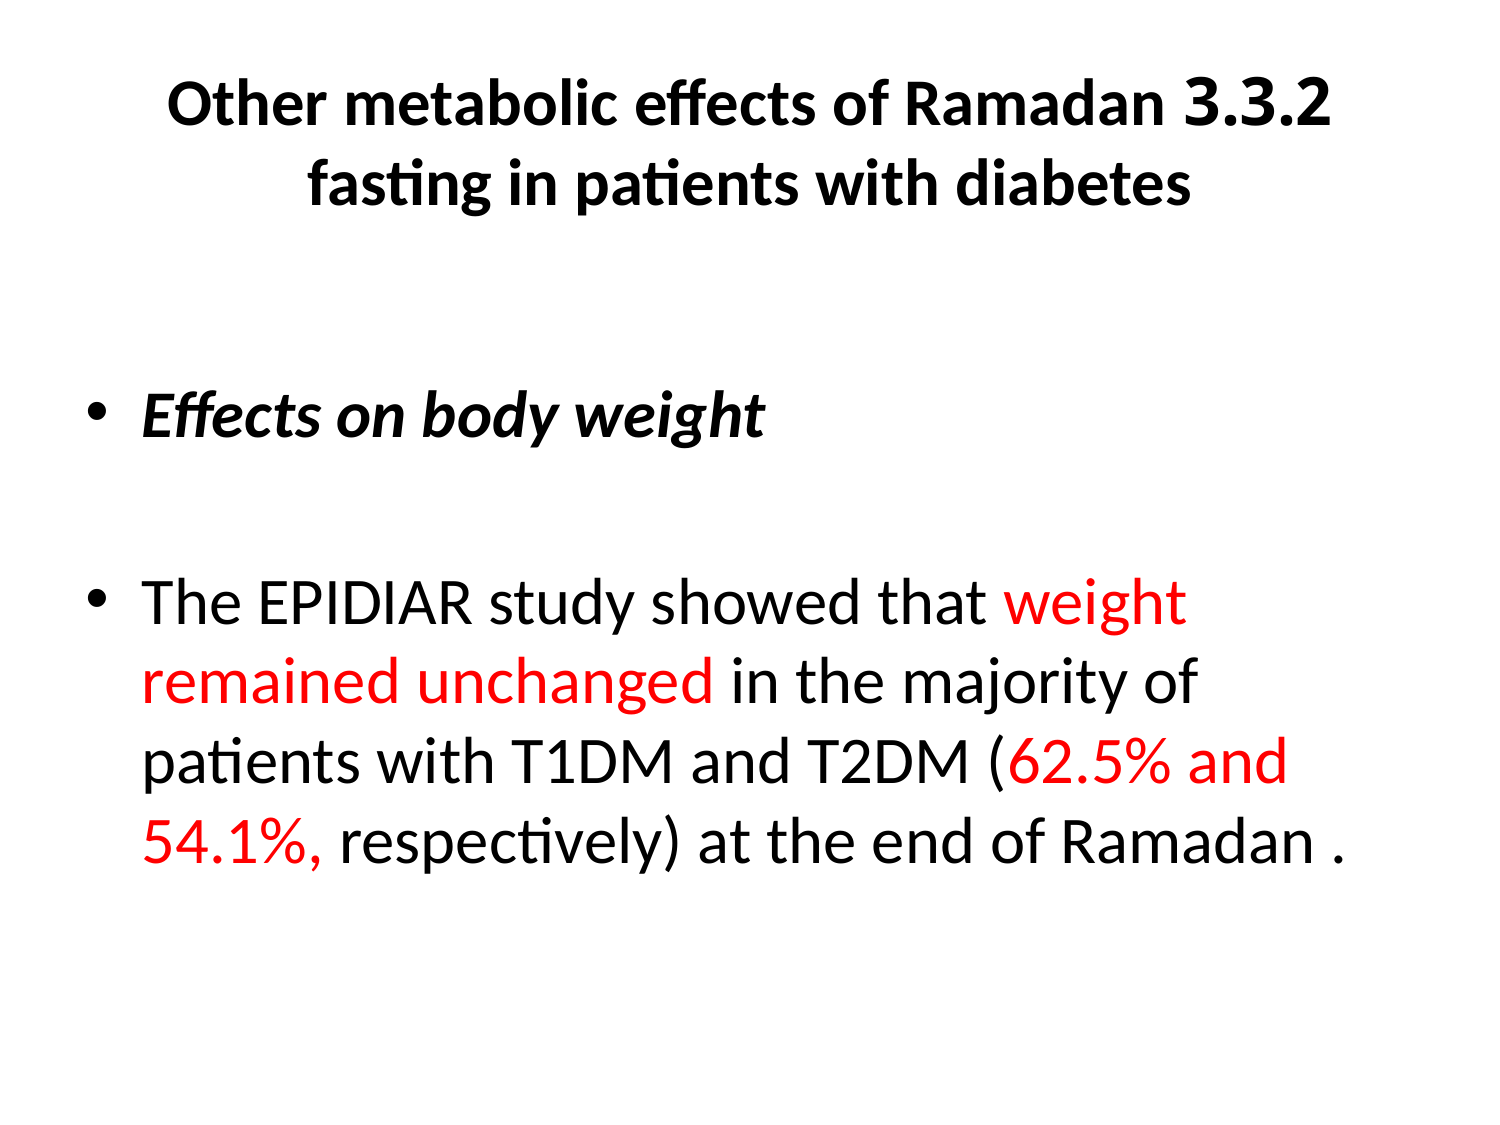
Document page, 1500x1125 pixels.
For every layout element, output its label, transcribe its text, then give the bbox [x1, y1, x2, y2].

title 3.3.2 Other metabolic effects of Ramadan fasting in patients with diabetes [75, 45, 1425, 233]
list Effects on body weight The EPIDIAR study showed that weight remained unchanged in the majority of patients with T1DM and T2DM (62.5% and 54.1%, respectively) at the end of Ramadan . [70, 363, 1425, 1038]
